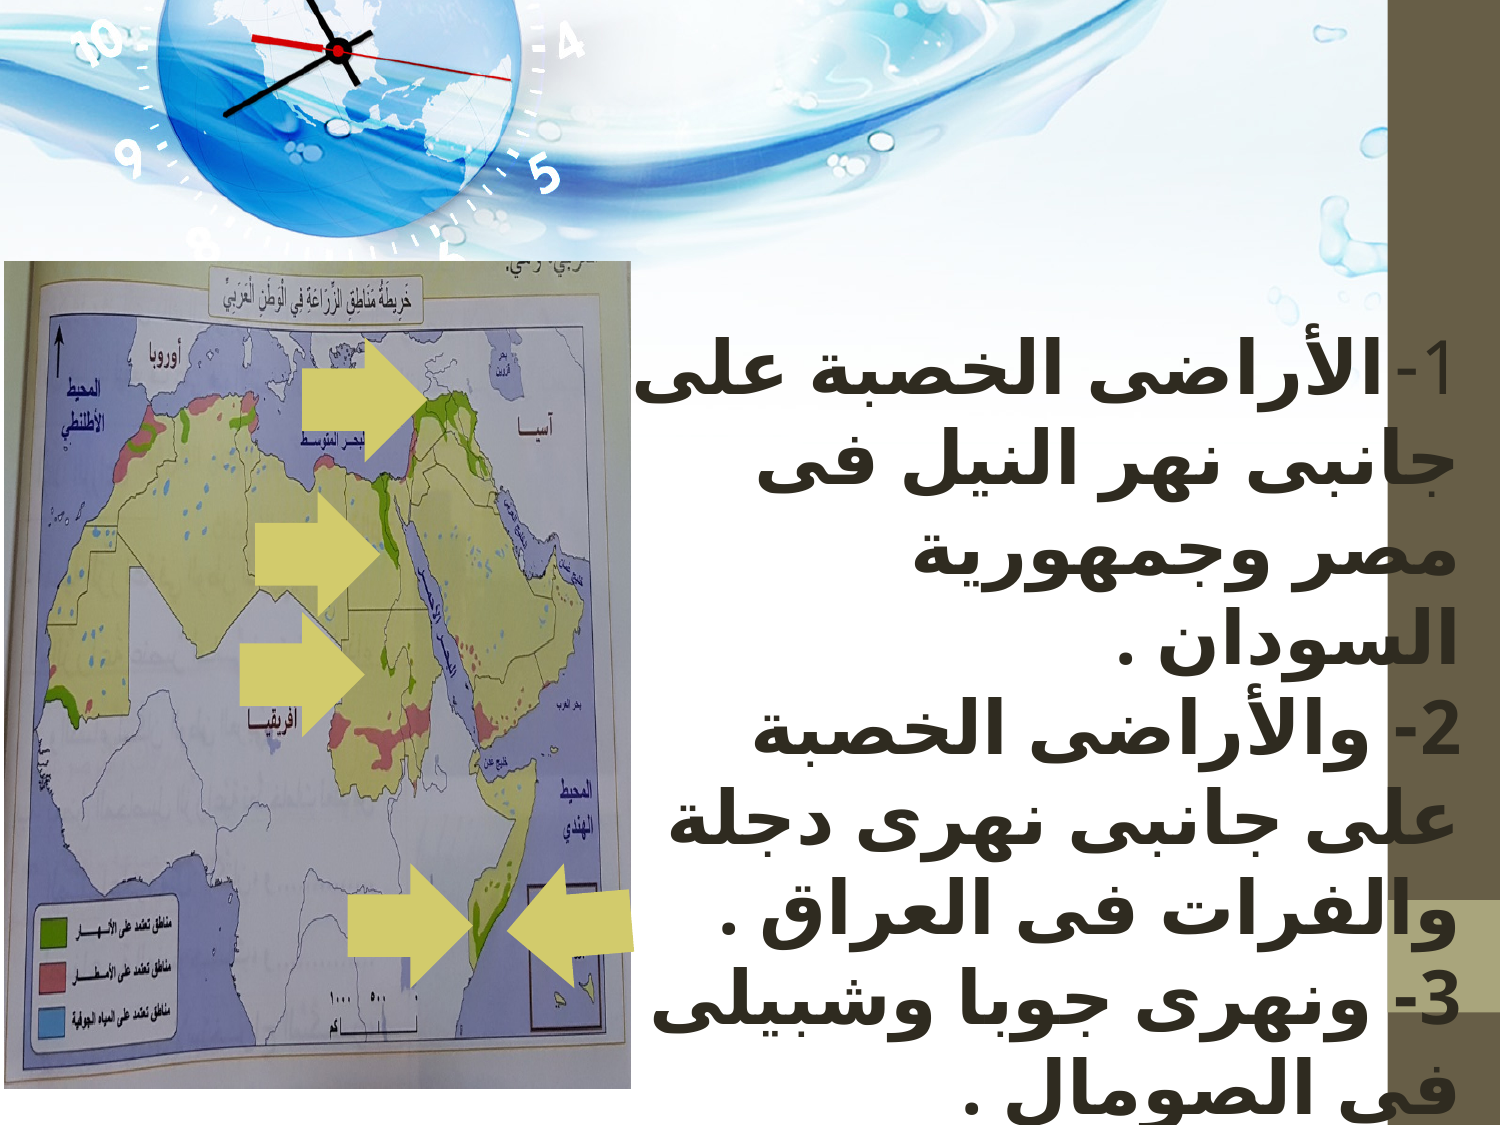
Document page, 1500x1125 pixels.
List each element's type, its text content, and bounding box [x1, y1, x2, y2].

text_box 1- الأراضى الخصبة على جانبى نهر النيل فى مصر وجمهورية السودان . 2- والأراضى الخصبة على جانبى نهرى دجلة والفرات فى العراق . 3- ونهرى جوبا وشبيلى فى الصومال . [599, 311, 1477, 1125]
picture [0, 0, 1387, 1125]
